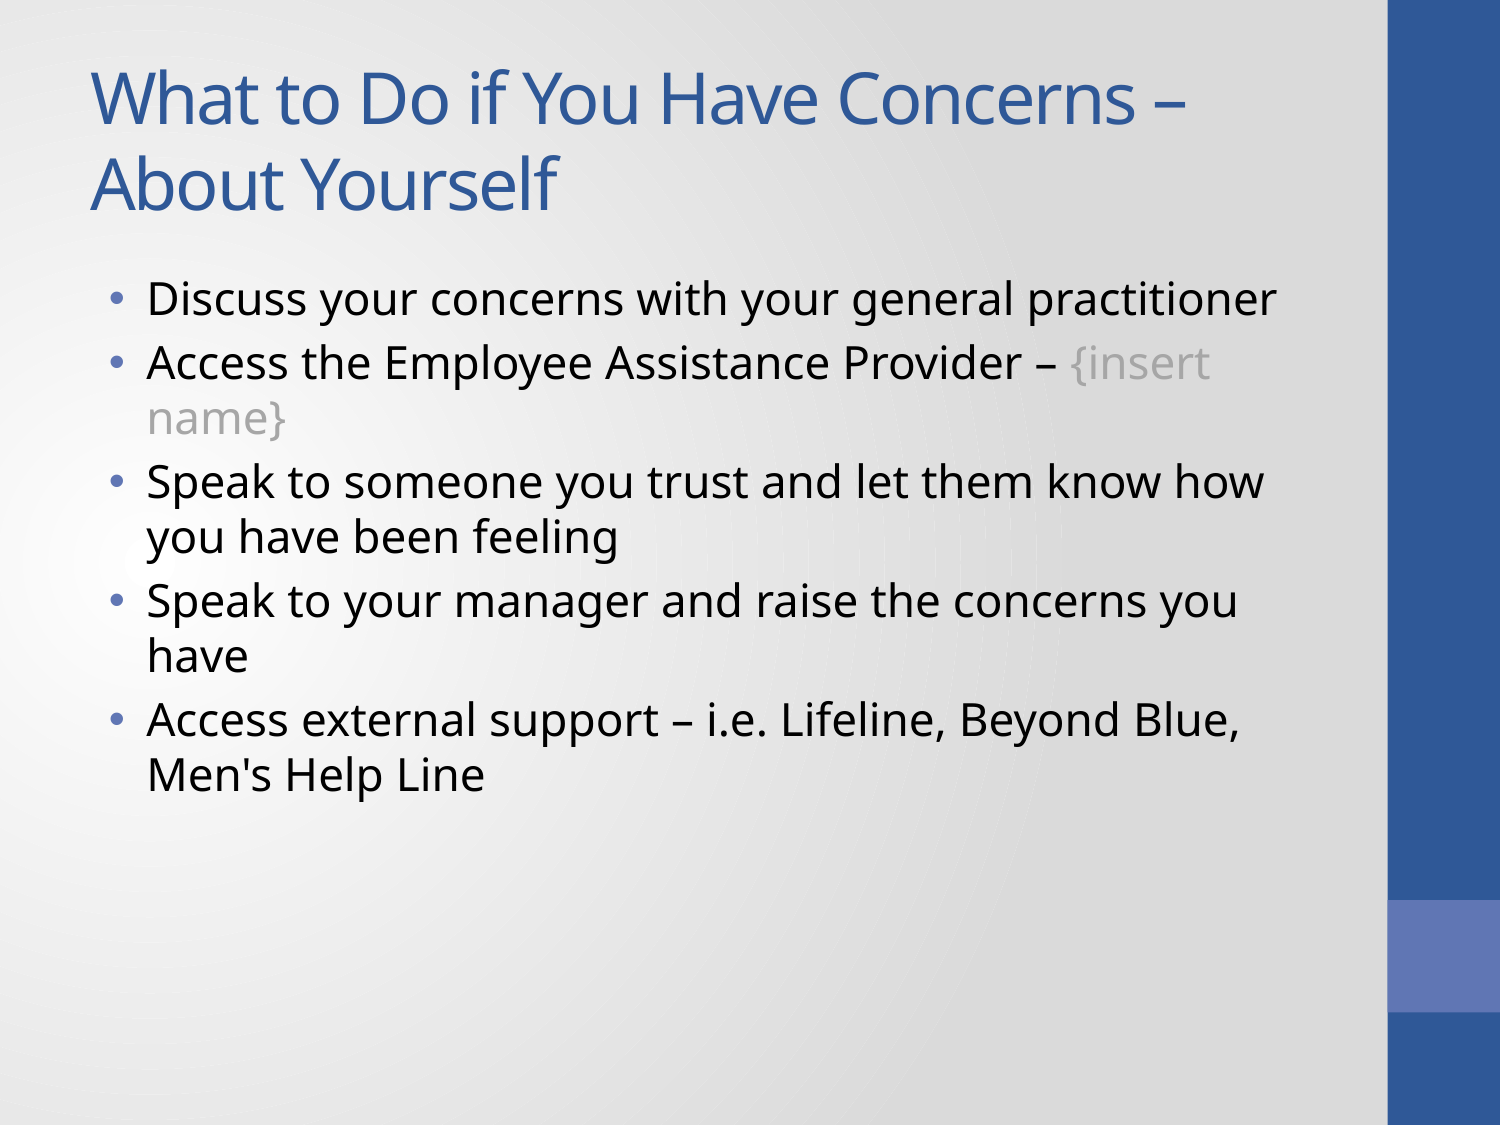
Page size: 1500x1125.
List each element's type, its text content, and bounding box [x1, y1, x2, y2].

list Discuss your concerns with your general practitioner Access the Employee Assistance Provider – {insert name} Speak to someone you trust and let them know how you have been feeling Speak to your manager and raise the concerns you have Access external support – i.e. Lifeline, Beyond Blue, Men's Help Line [75, 262, 1325, 1050]
title What to Do if You Have Concerns – About Yourself [75, 45, 1325, 233]
